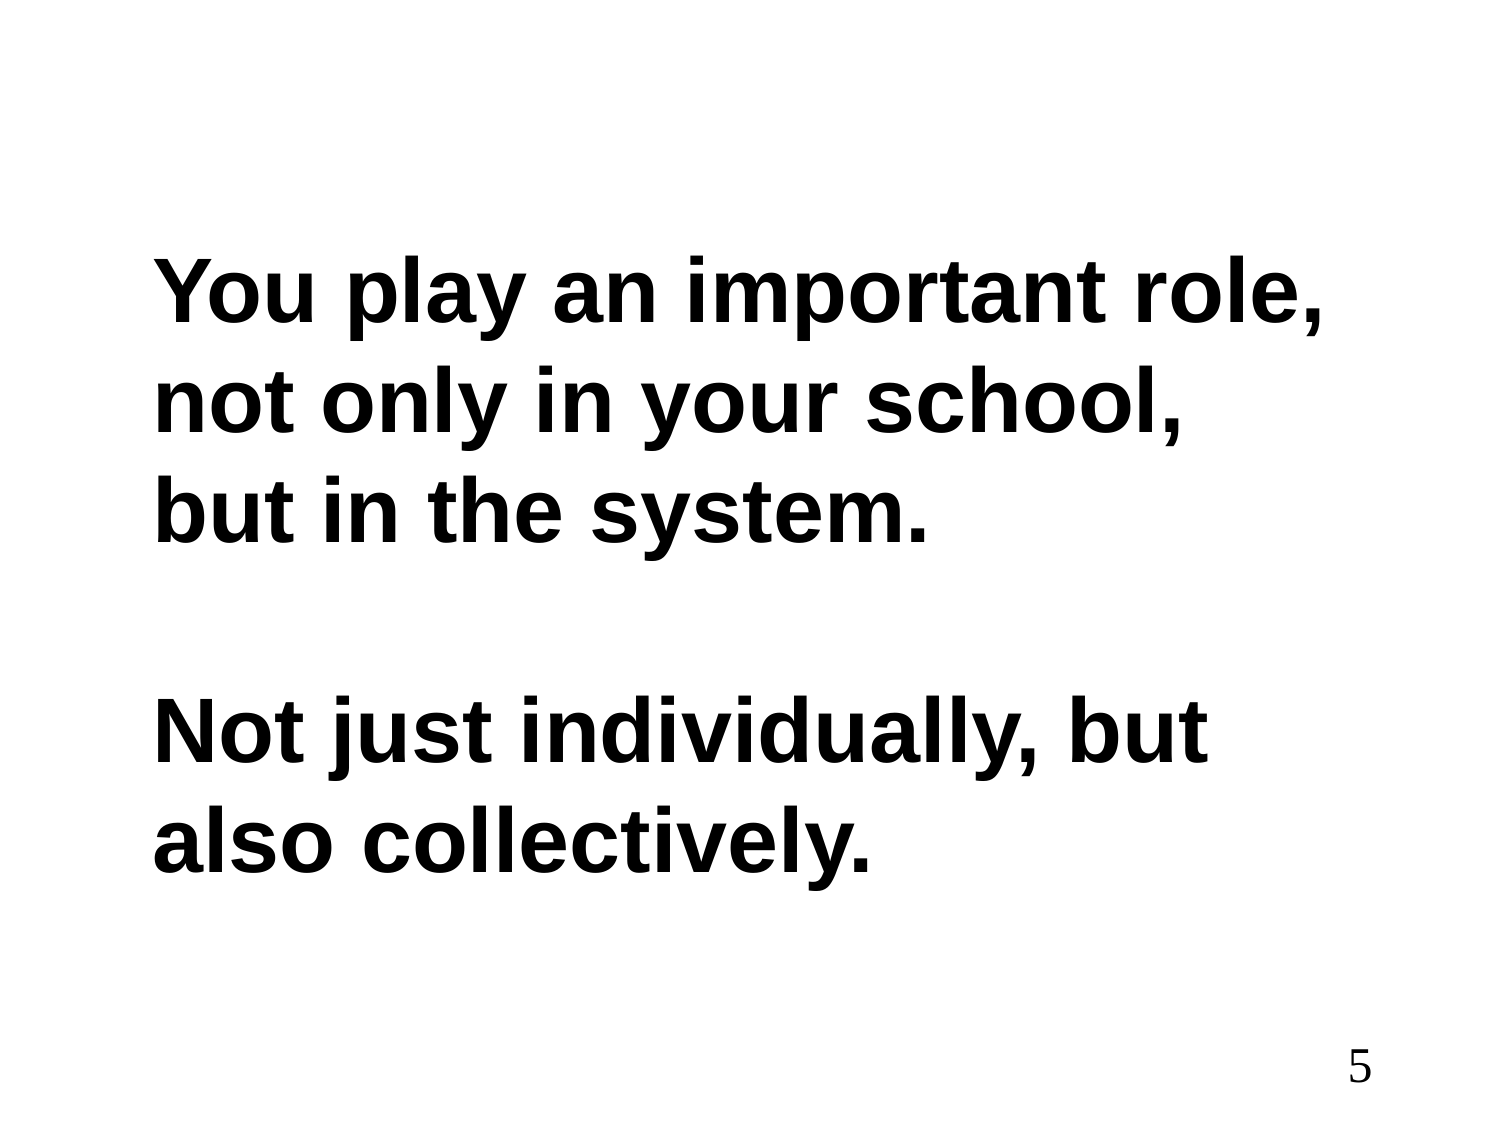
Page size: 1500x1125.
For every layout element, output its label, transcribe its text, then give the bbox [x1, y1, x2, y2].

title You play an important role, not only in your school, but in the system. Not just individually, but also collectively. [137, 223, 1363, 899]
slide_number 5 [1074, 1024, 1388, 1101]
